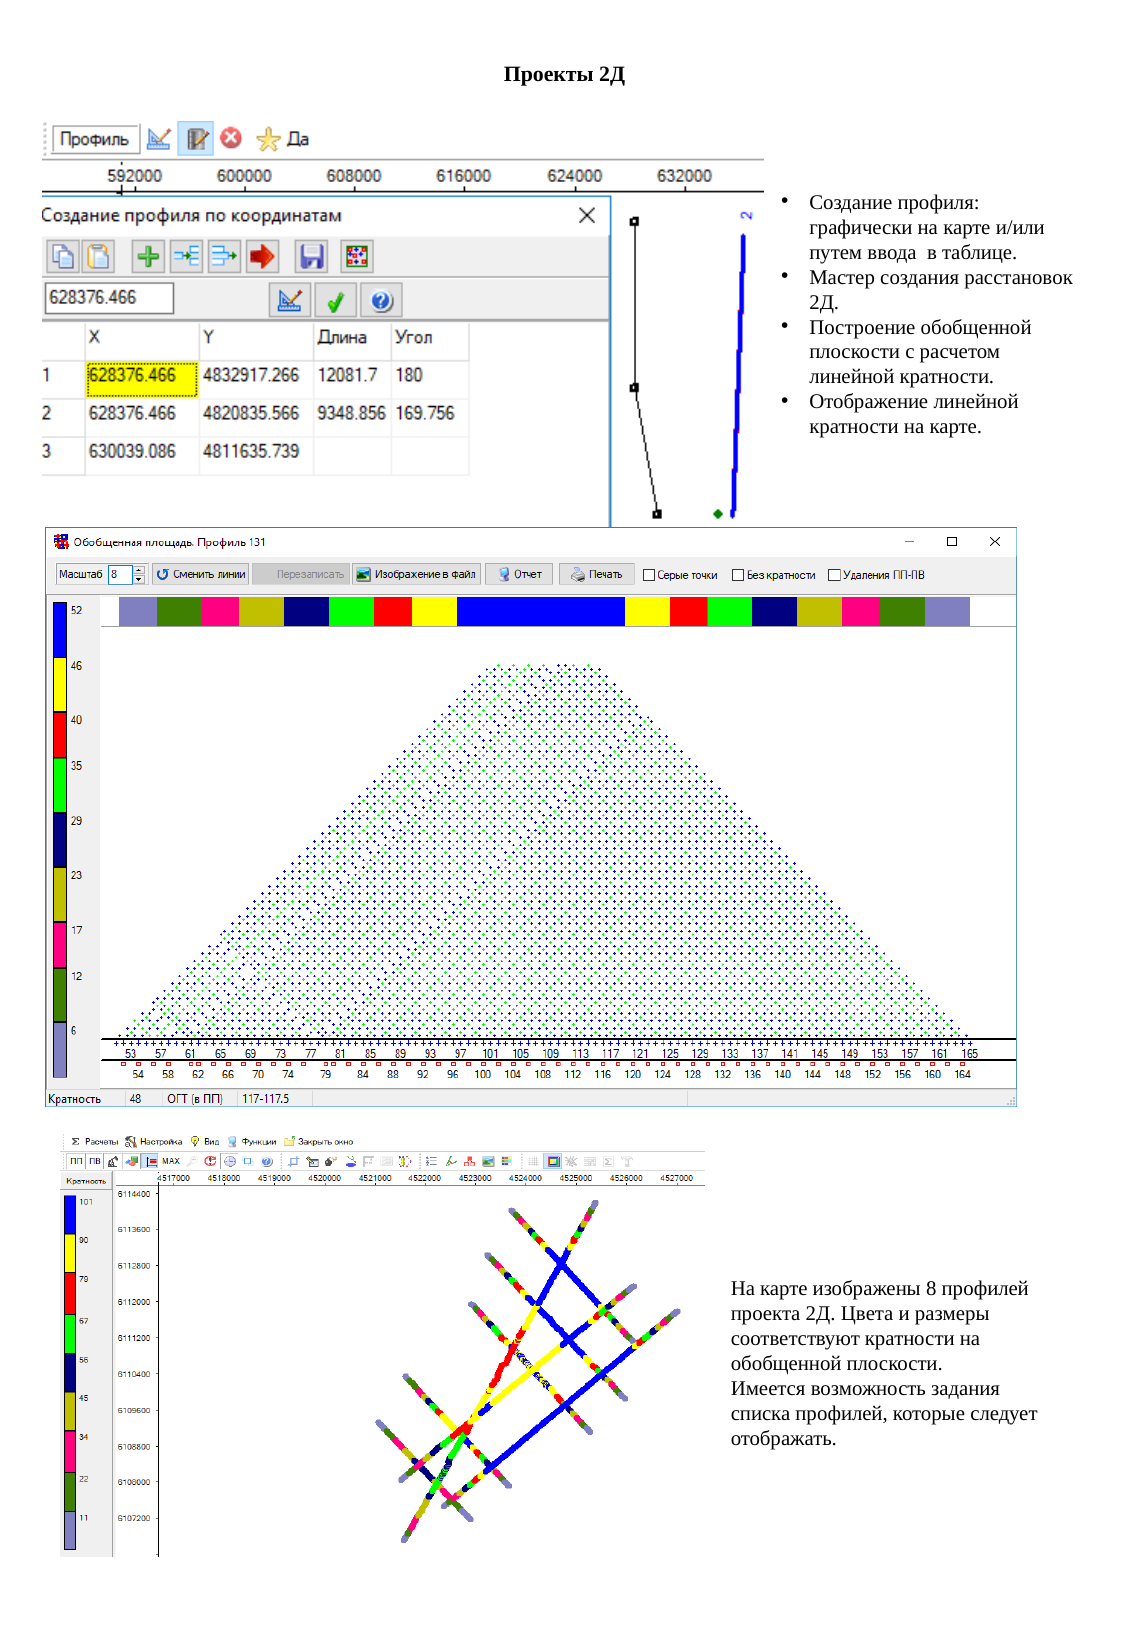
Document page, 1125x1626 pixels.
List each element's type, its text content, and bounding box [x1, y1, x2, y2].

text_box Проекты 2Д [489, 51, 641, 93]
picture [42, 121, 1017, 1108]
picture [60, 1131, 705, 1557]
text_box На карте изображены 8 профилей проекта 2Д. Цвета и размеры соответствуют кратности на обобщенной плоскости. Имеется возможность задания списка профилей, которые следует отображать. [716, 1267, 1059, 1458]
text_box Создание профиля: графически на карте и/или путем ввода в таблице. Мастер создания расстановок 2Д. Построение обобщенной плоскости с расчетом линейной кратности. Отображение линейной кратности на карте. [769, 180, 1098, 521]
